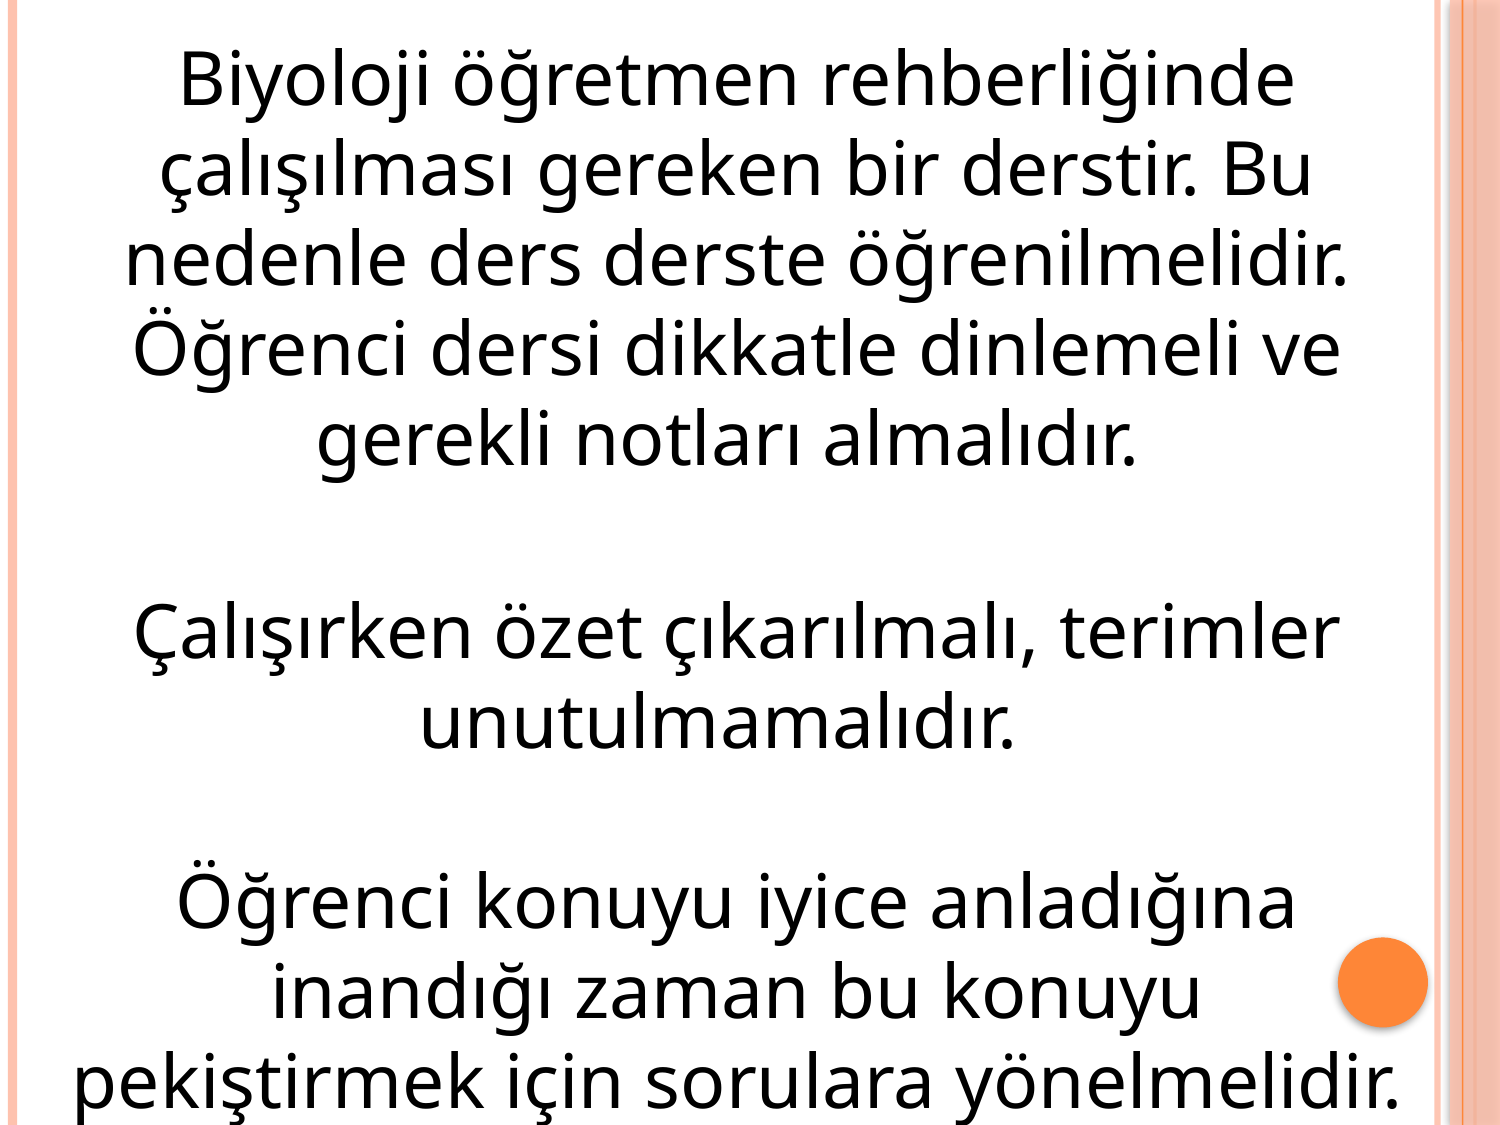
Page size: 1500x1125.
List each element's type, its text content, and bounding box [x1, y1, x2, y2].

list Biyoloji öğretmen rehberliğinde çalışılması gereken bir derstir. Bu nedenle ders derste öğrenilmelidir. Öğrenci dersi dikkatle dinlemeli ve gerekli notları almalıdır. Çalışırken özet çıkarılmalı, terimler unutulmamalıdır. Öğrenci konuyu iyice anladığına inandığı zaman bu konuyu pekiştirmek için sorulara yönelmelidir. Biyoloji konuları birbiriyle bağlantılı konulardır. Bir konu iyice anlaşılmadan yeni bir konuya geçilmemelidir. [0, 23, 1430, 823]
